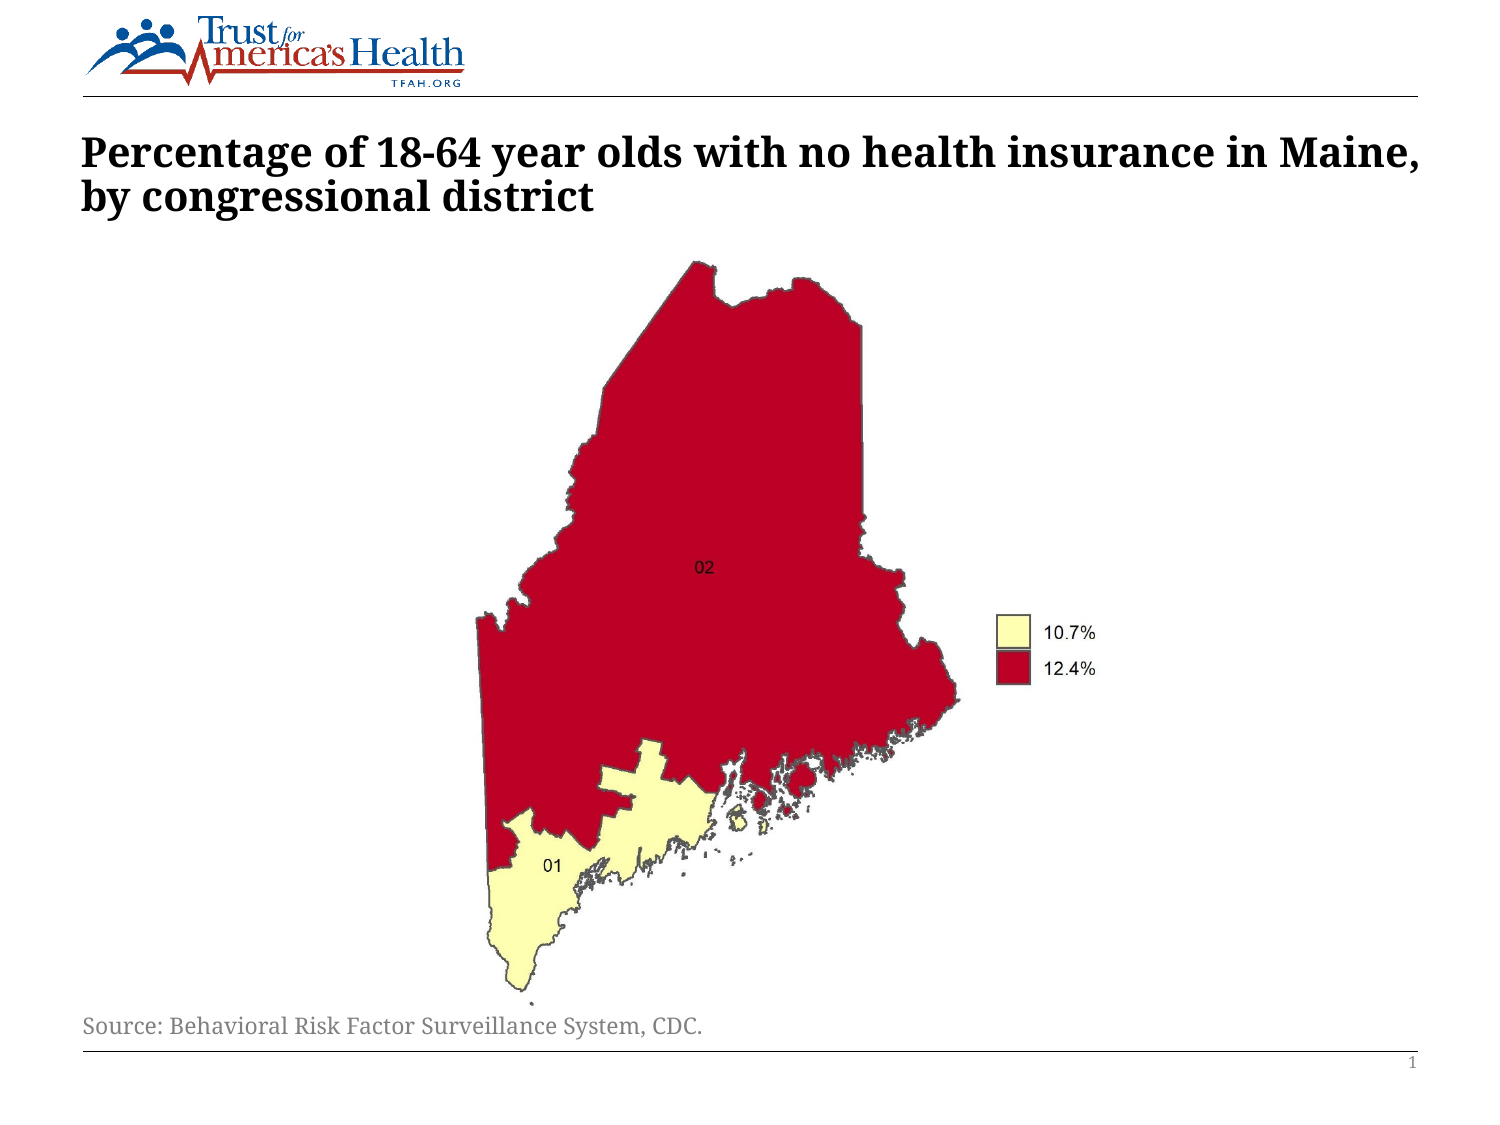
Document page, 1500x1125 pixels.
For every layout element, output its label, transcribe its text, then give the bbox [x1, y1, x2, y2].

slide_number 1 [1059, 1043, 1433, 1094]
title Percentage of 18-64 year olds with no health insurance in Maine, by congressional district [65, 124, 1446, 230]
picture [91, 224, 1457, 1043]
picture [86, 16, 465, 87]
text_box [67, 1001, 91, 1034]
